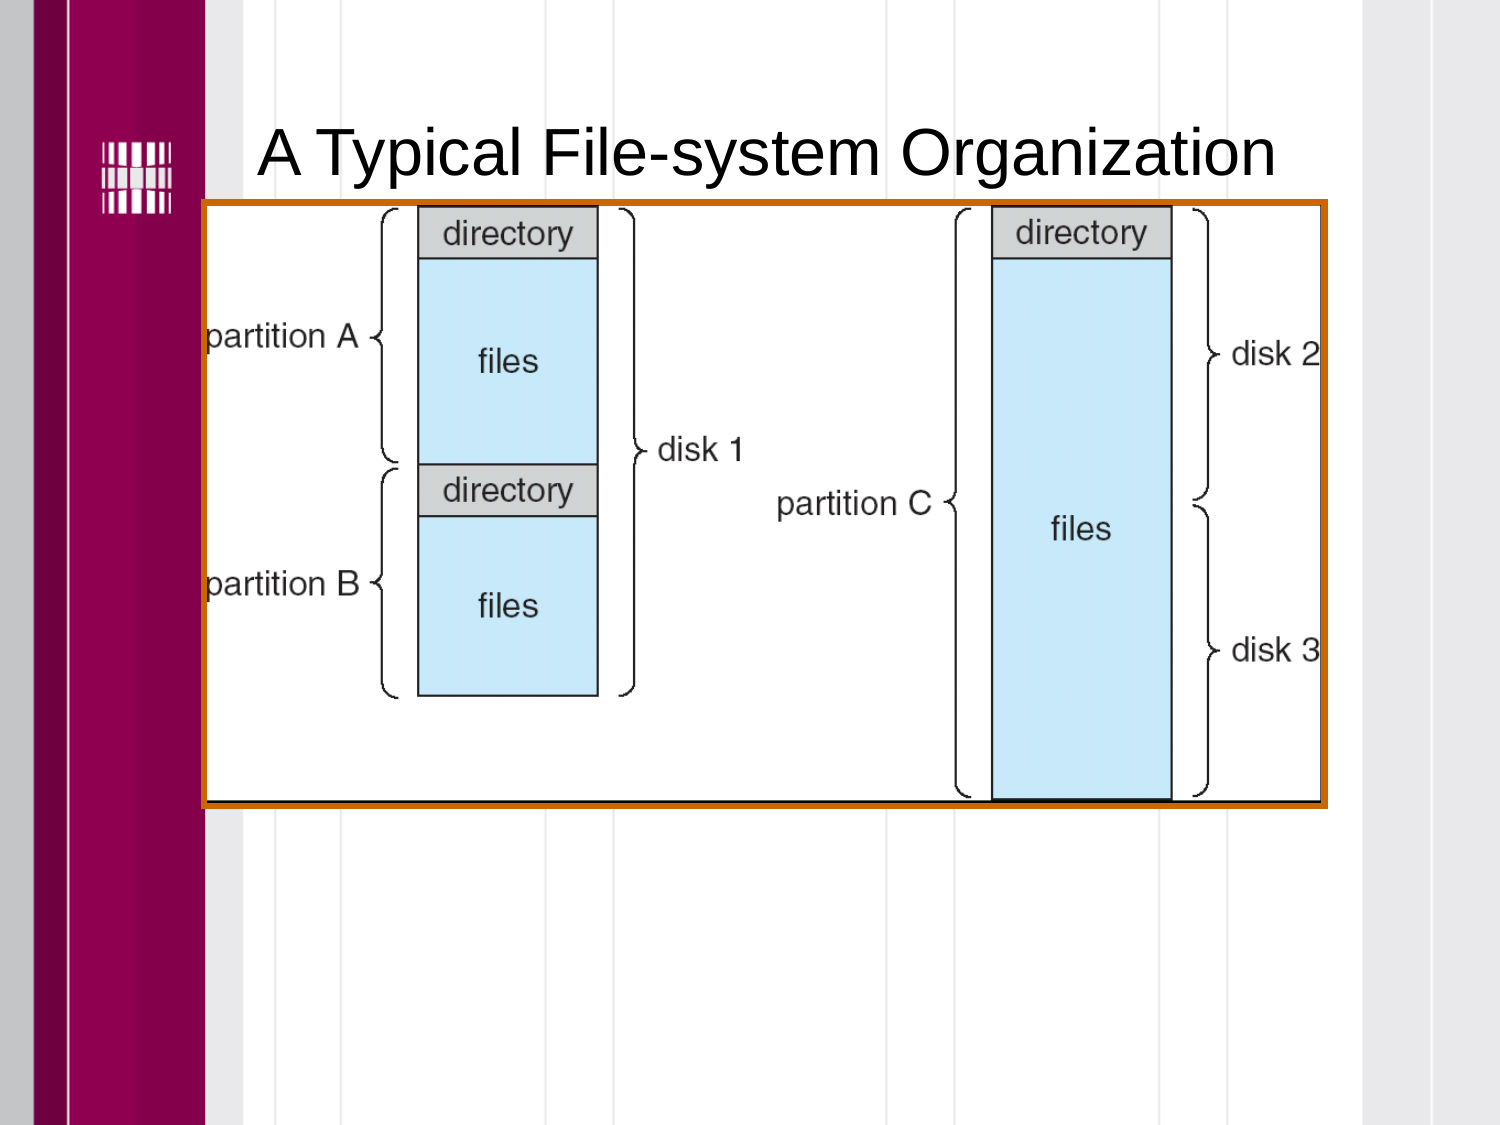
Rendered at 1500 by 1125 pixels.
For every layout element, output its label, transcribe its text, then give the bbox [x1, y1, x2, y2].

picture [0, 0, 1500, 1125]
title A Typical File-system Organization [242, 54, 1360, 244]
